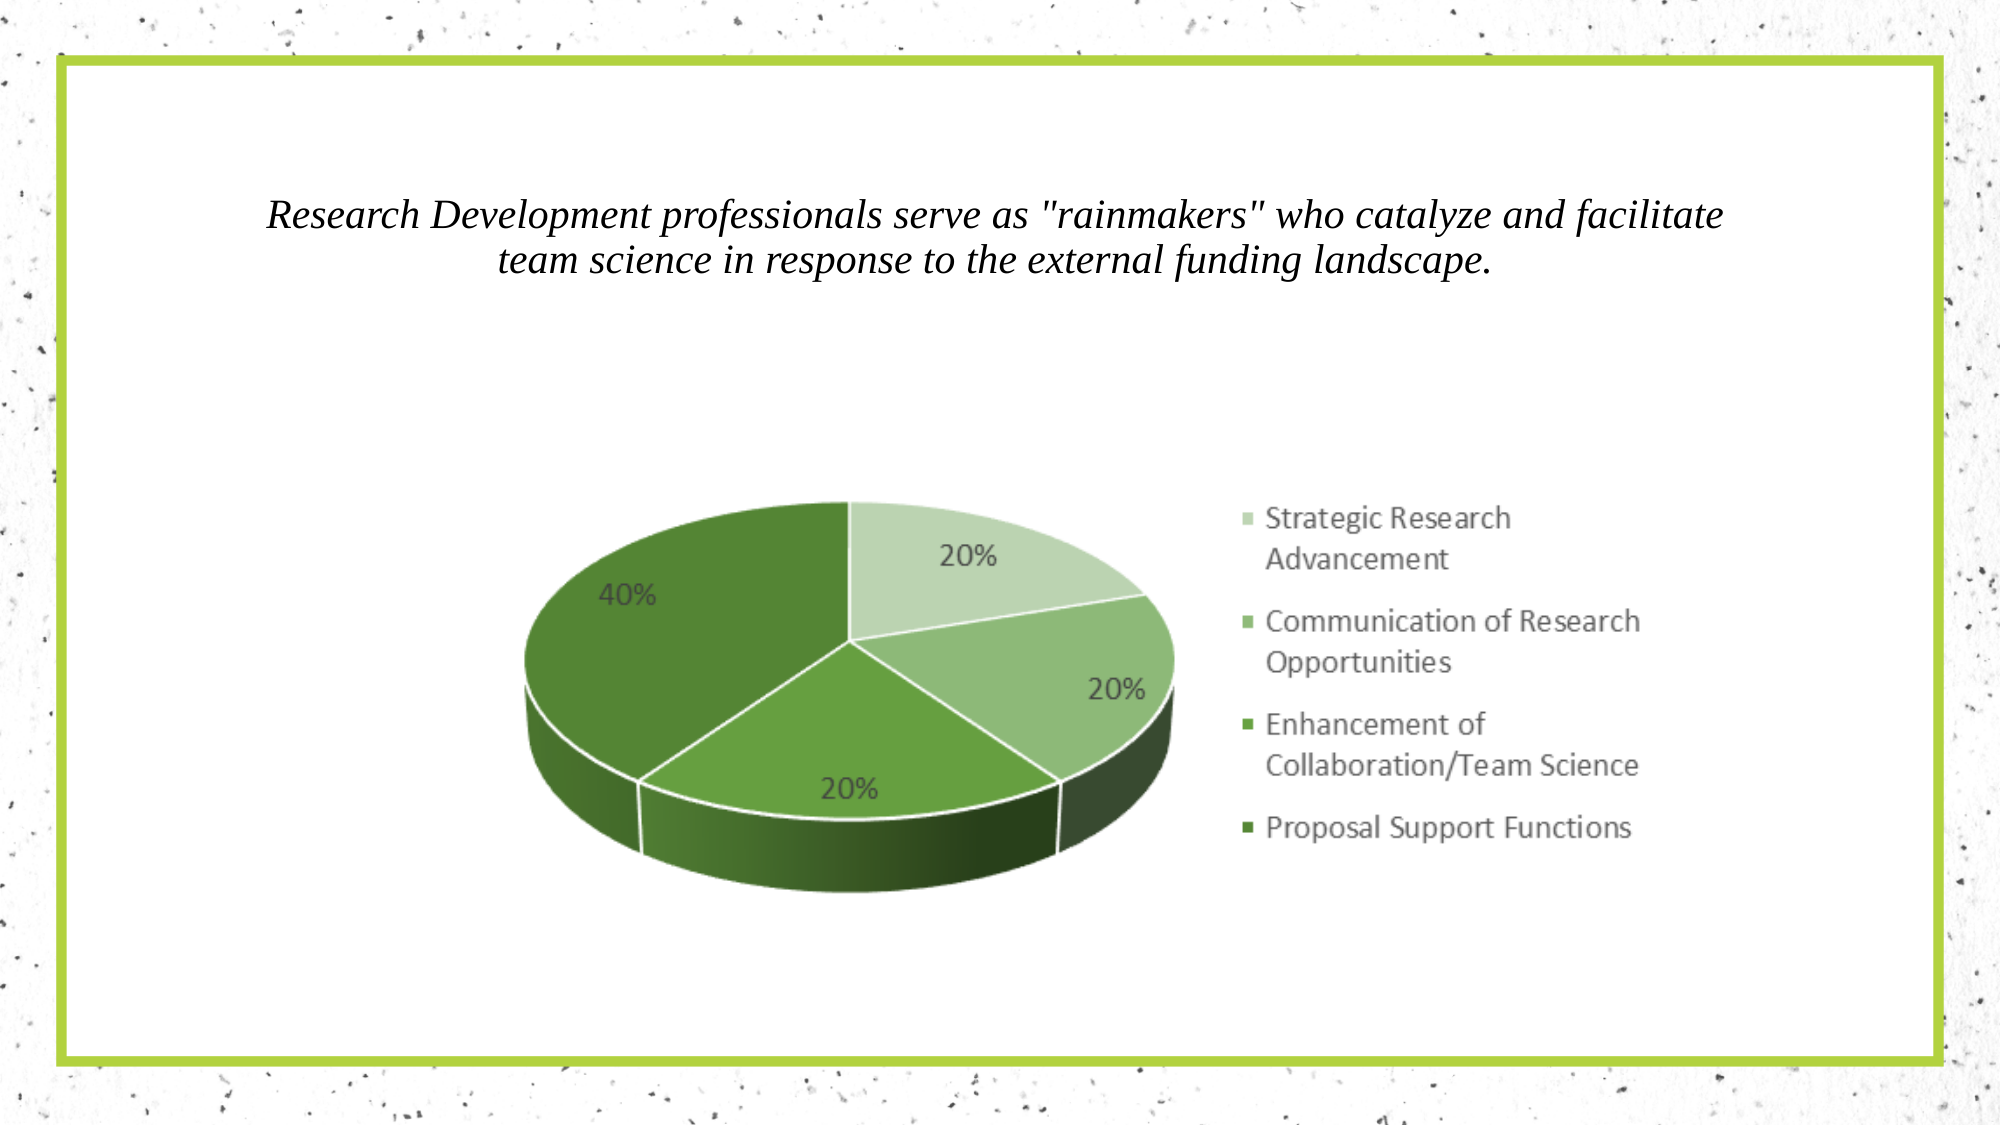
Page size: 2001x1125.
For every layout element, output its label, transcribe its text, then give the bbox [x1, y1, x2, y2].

title Research Development professionals serve as "rainmakers" who catalyze and facilitate team science in response to the external funding landscape. [215, 80, 1777, 396]
picture [0, 0, 2000, 1125]
